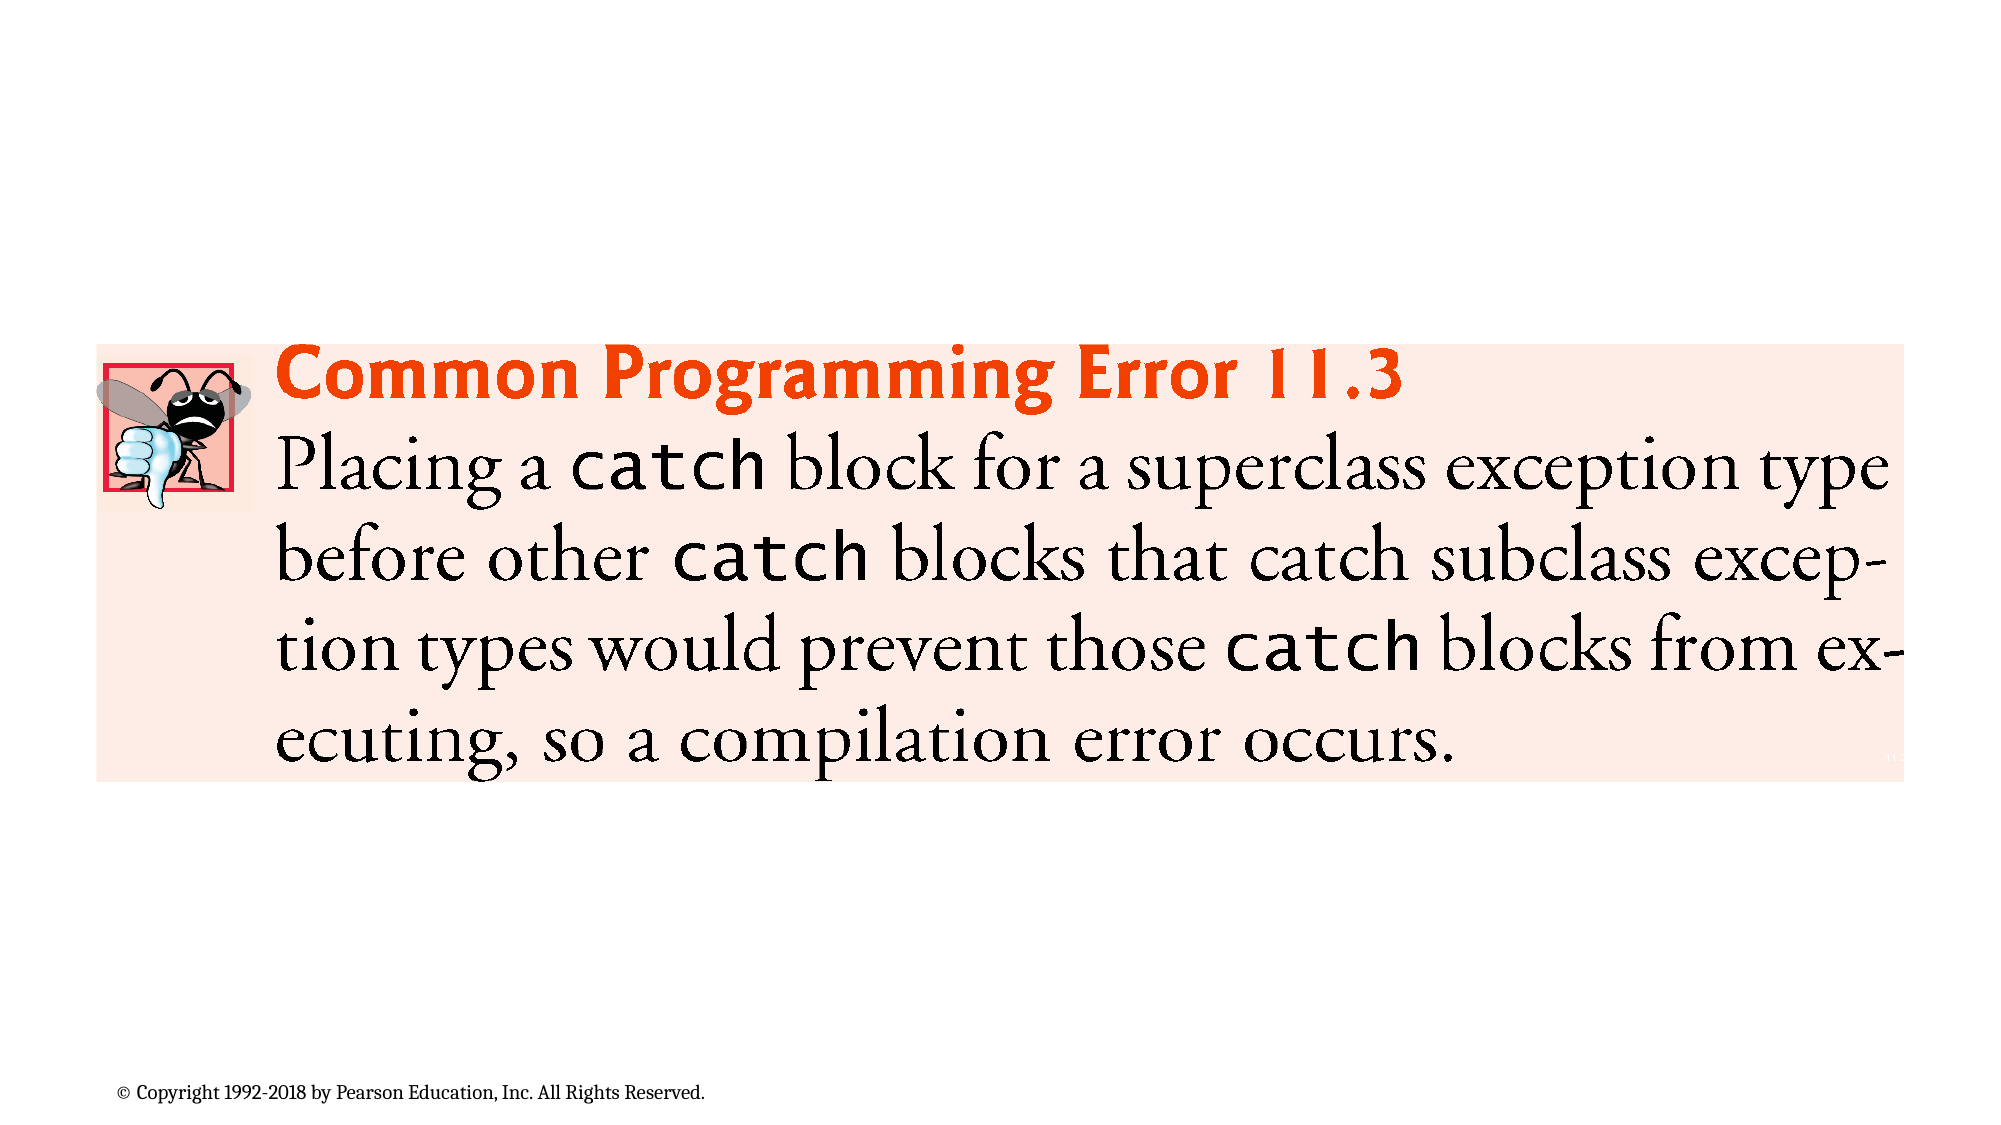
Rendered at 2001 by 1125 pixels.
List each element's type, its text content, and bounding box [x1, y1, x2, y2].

footer © Copyright 1992-2018 by Pearson Education, Inc. All Rights Reserved. [99, 1051, 1473, 1112]
picture [0, 246, 2000, 879]
